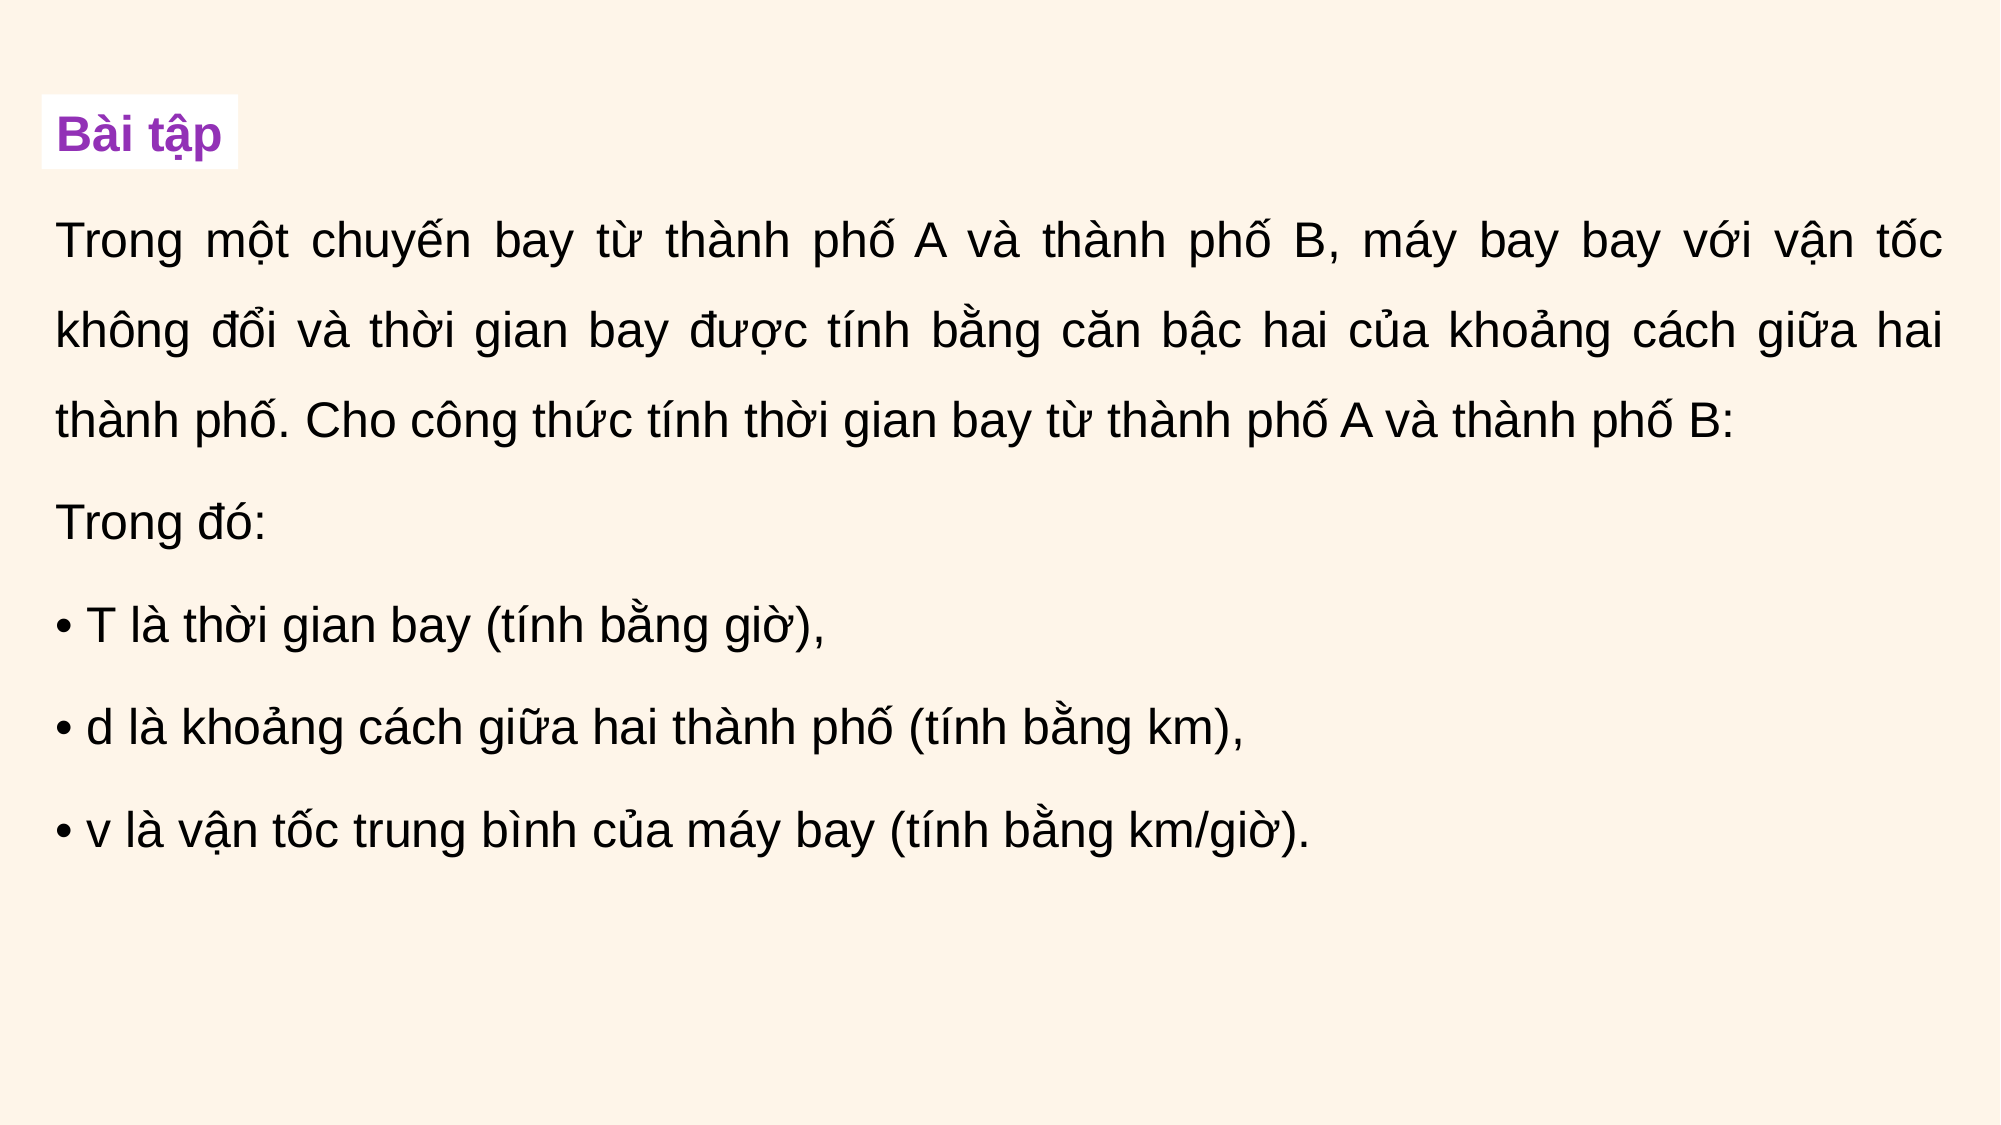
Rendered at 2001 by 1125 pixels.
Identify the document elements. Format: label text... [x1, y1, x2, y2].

text_box Bài tập [41, 94, 239, 170]
